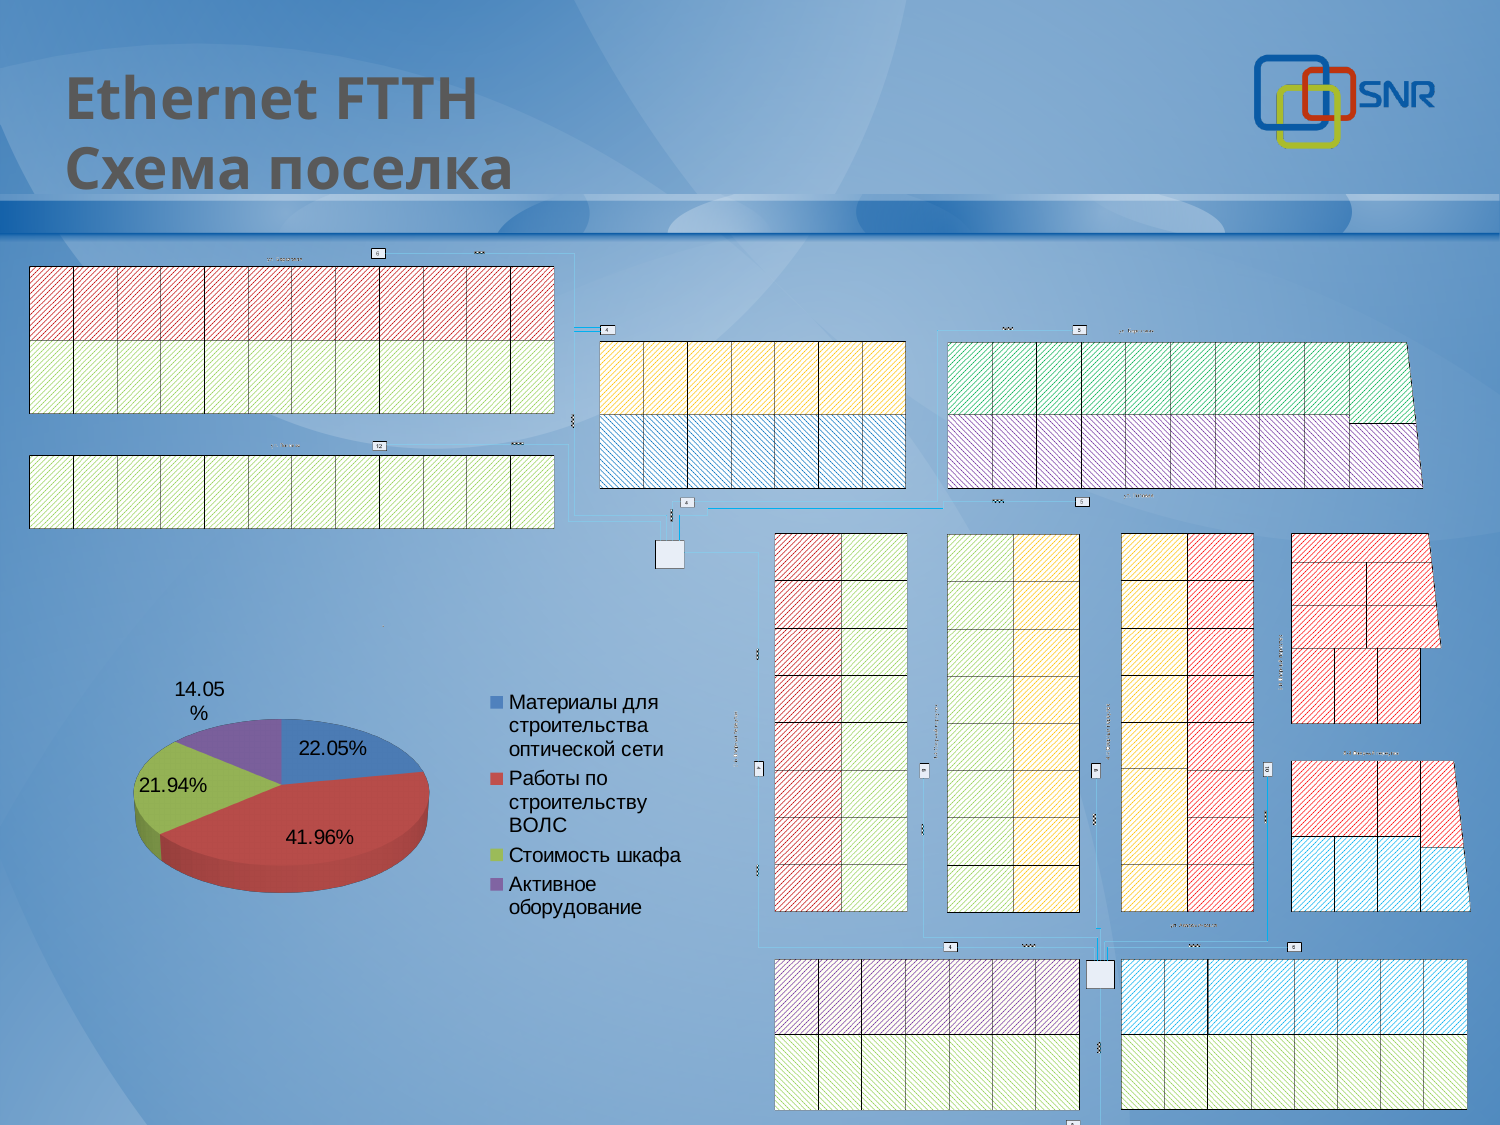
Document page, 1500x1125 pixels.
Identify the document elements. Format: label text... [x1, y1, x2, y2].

picture [0, 0, 1500, 1125]
chart [45, 609, 701, 1001]
text_box Ethernet FTTH Схема поселка [49, 66, 986, 192]
